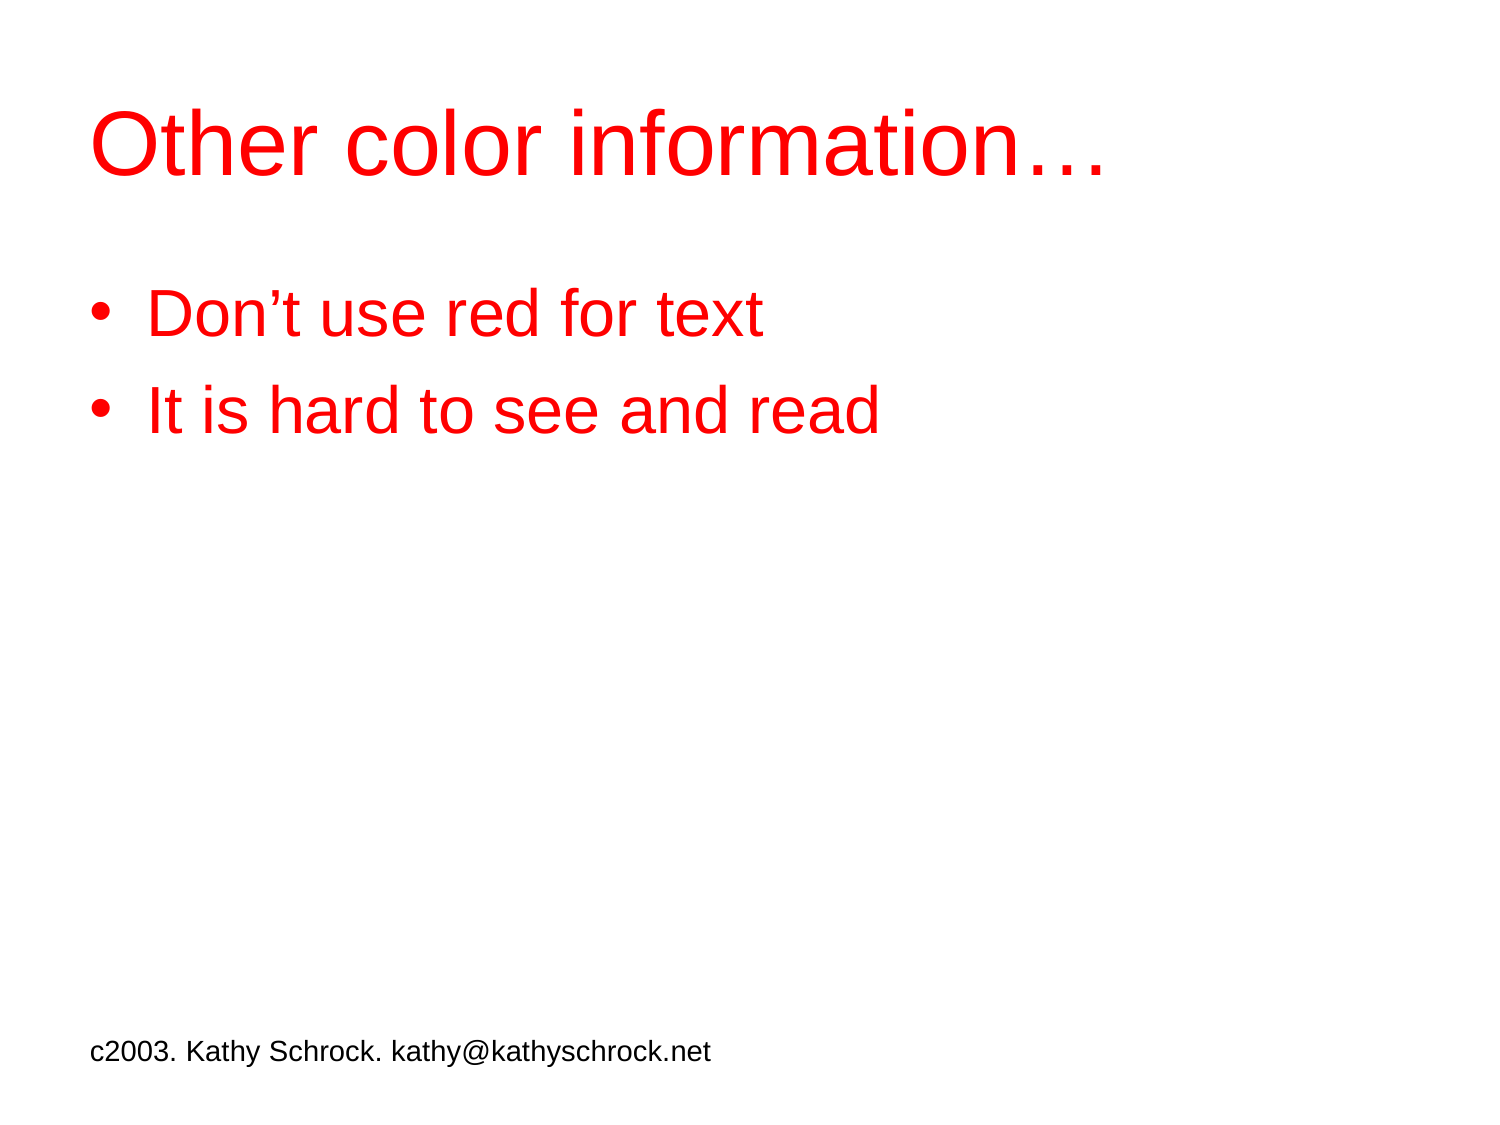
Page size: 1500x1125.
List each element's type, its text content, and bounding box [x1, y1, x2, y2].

footer c2003. Kathy Schrock. kathy@kathyschrock.net [75, 1024, 988, 1103]
list Don’t use red for text It is hard to see and read [75, 262, 1425, 1005]
title Other color information… [75, 45, 1425, 233]
